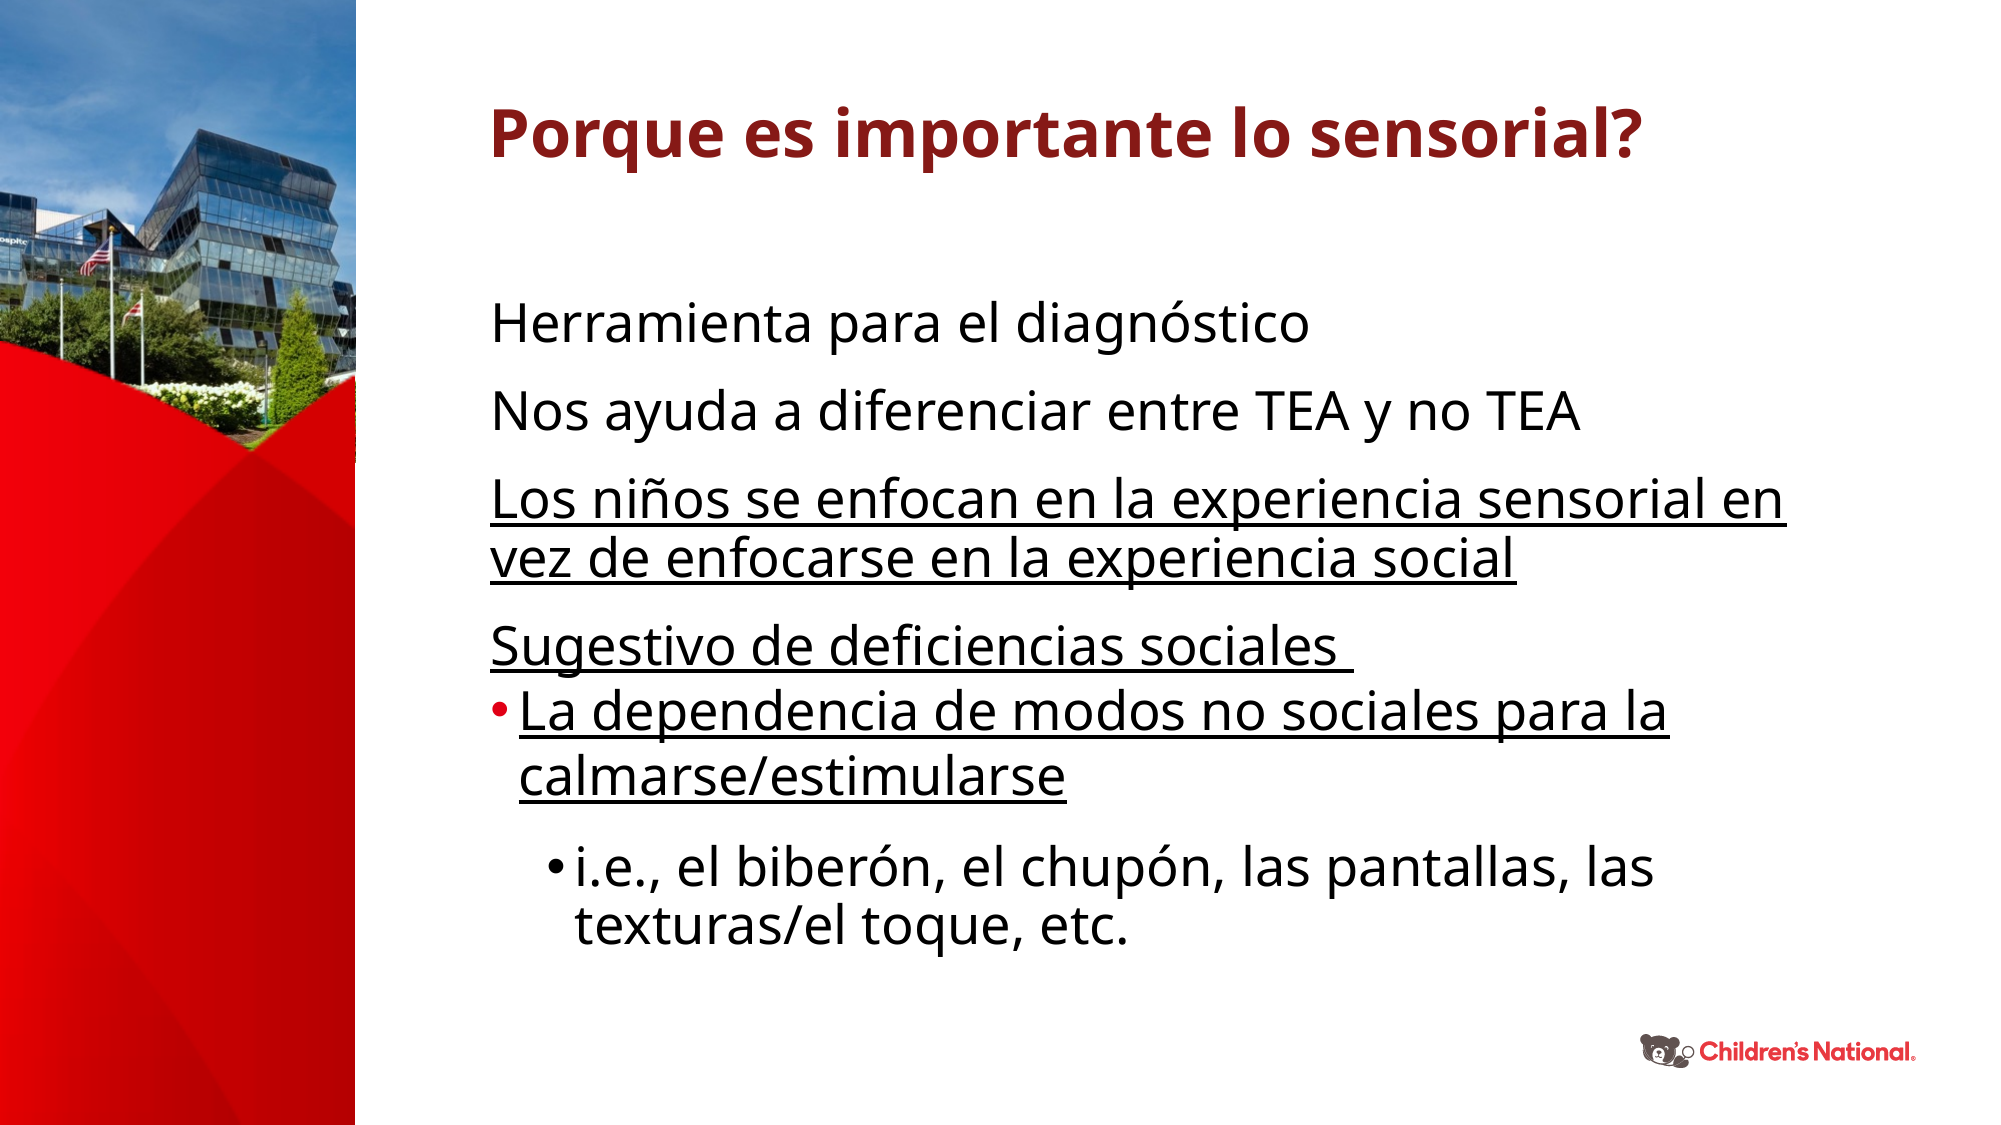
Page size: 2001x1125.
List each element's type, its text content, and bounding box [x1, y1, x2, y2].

picture [0, 0, 2001, 1125]
list Herramienta para el diagnóstico Nos ayuda a diferenciar entre TEA y no TEA Los niños se enfocan en la experiencia sensorial en vez de enfocarse en la experiencia social Sugestivo de deficiencias sociales La dependencia de modos no sociales para la calmarse/estimularse i.e., el biberón, el chupón, las pantallas, las texturas/el toque, etc. [475, 288, 1889, 733]
list Porque es importante lo sensorial? [473, 83, 1889, 164]
